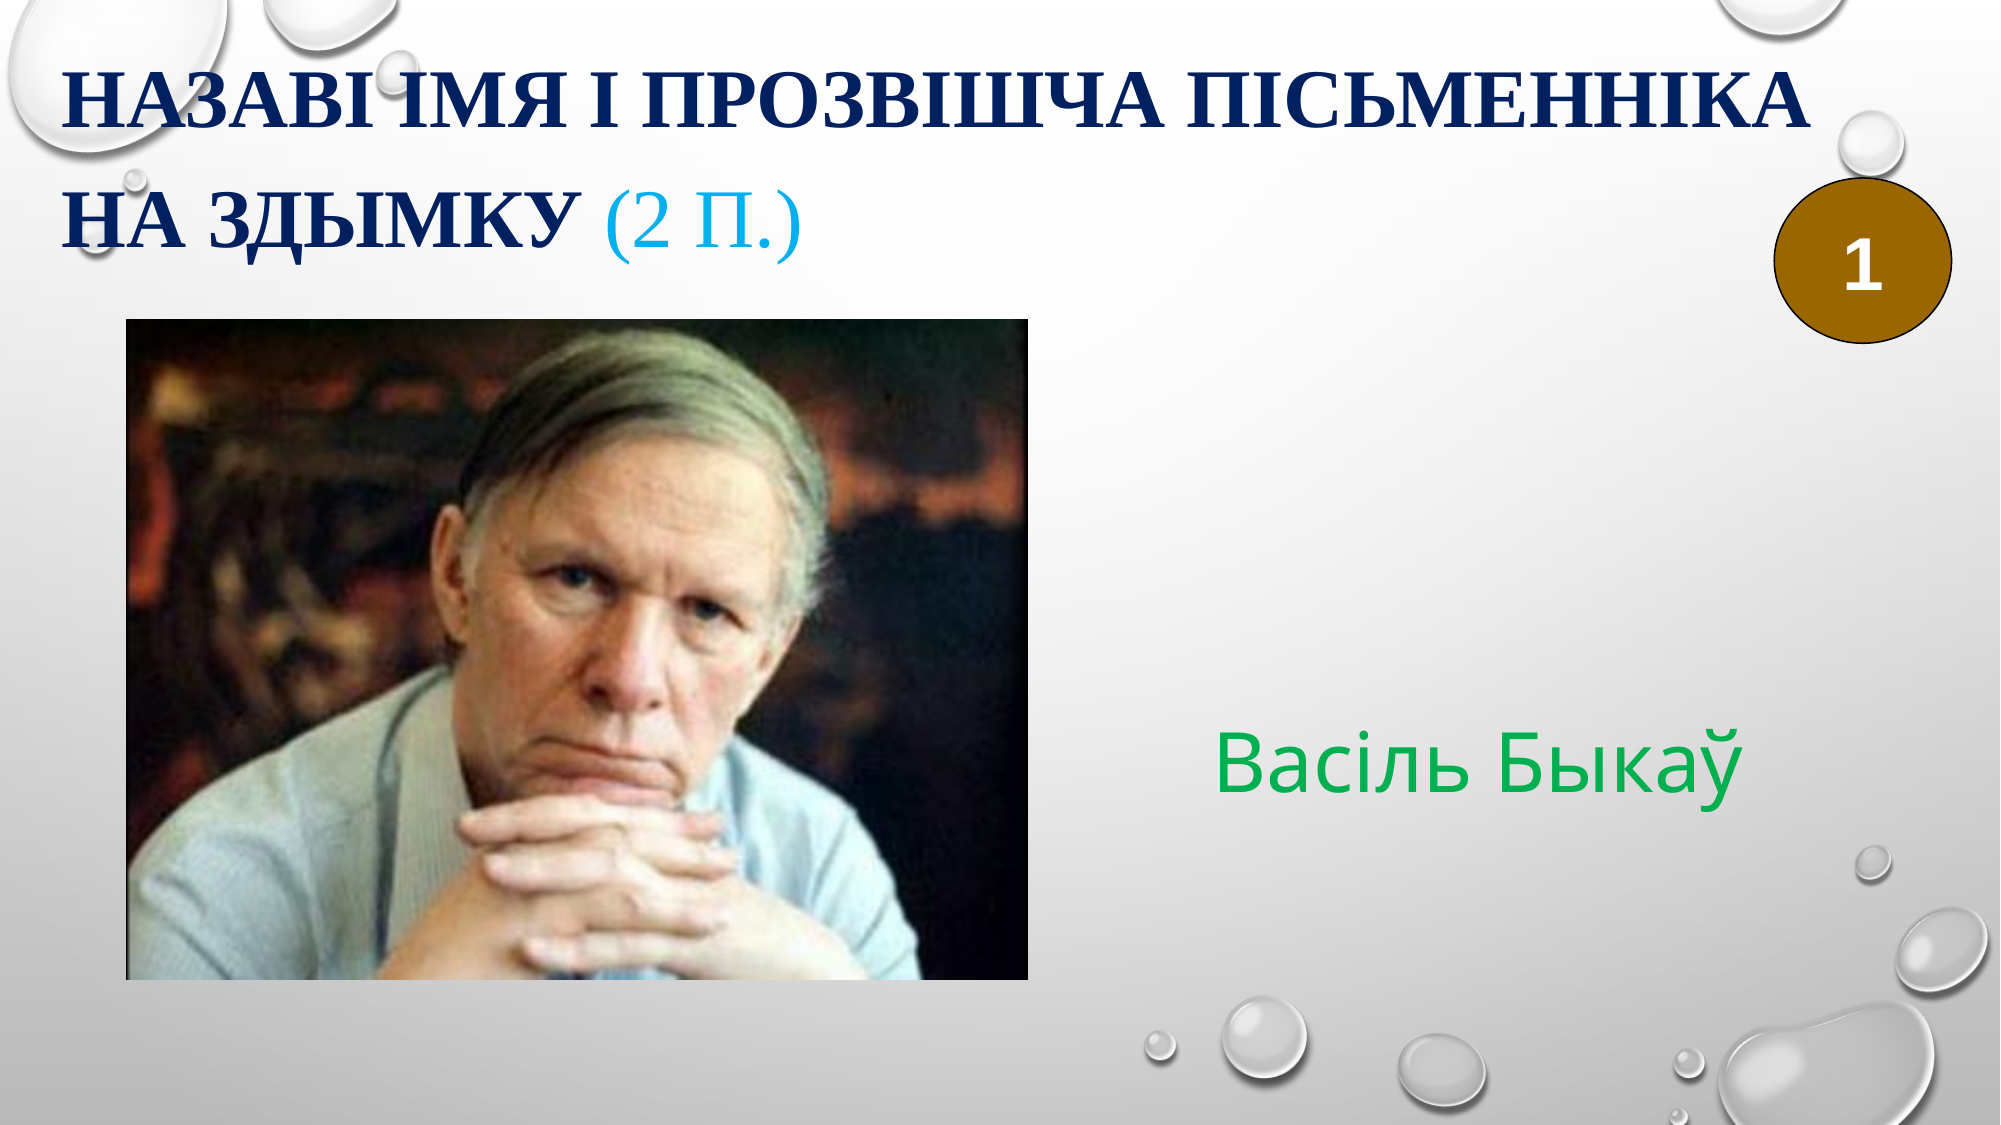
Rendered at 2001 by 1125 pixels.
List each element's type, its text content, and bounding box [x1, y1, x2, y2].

text_box 1 [1774, 177, 1952, 344]
picture [0, 0, 2000, 1125]
list Назаві імя і прозвішча пісьменніка на здымку (2 п.) [46, 16, 1923, 533]
text_box Васіль Быкаў [1198, 701, 1965, 1125]
